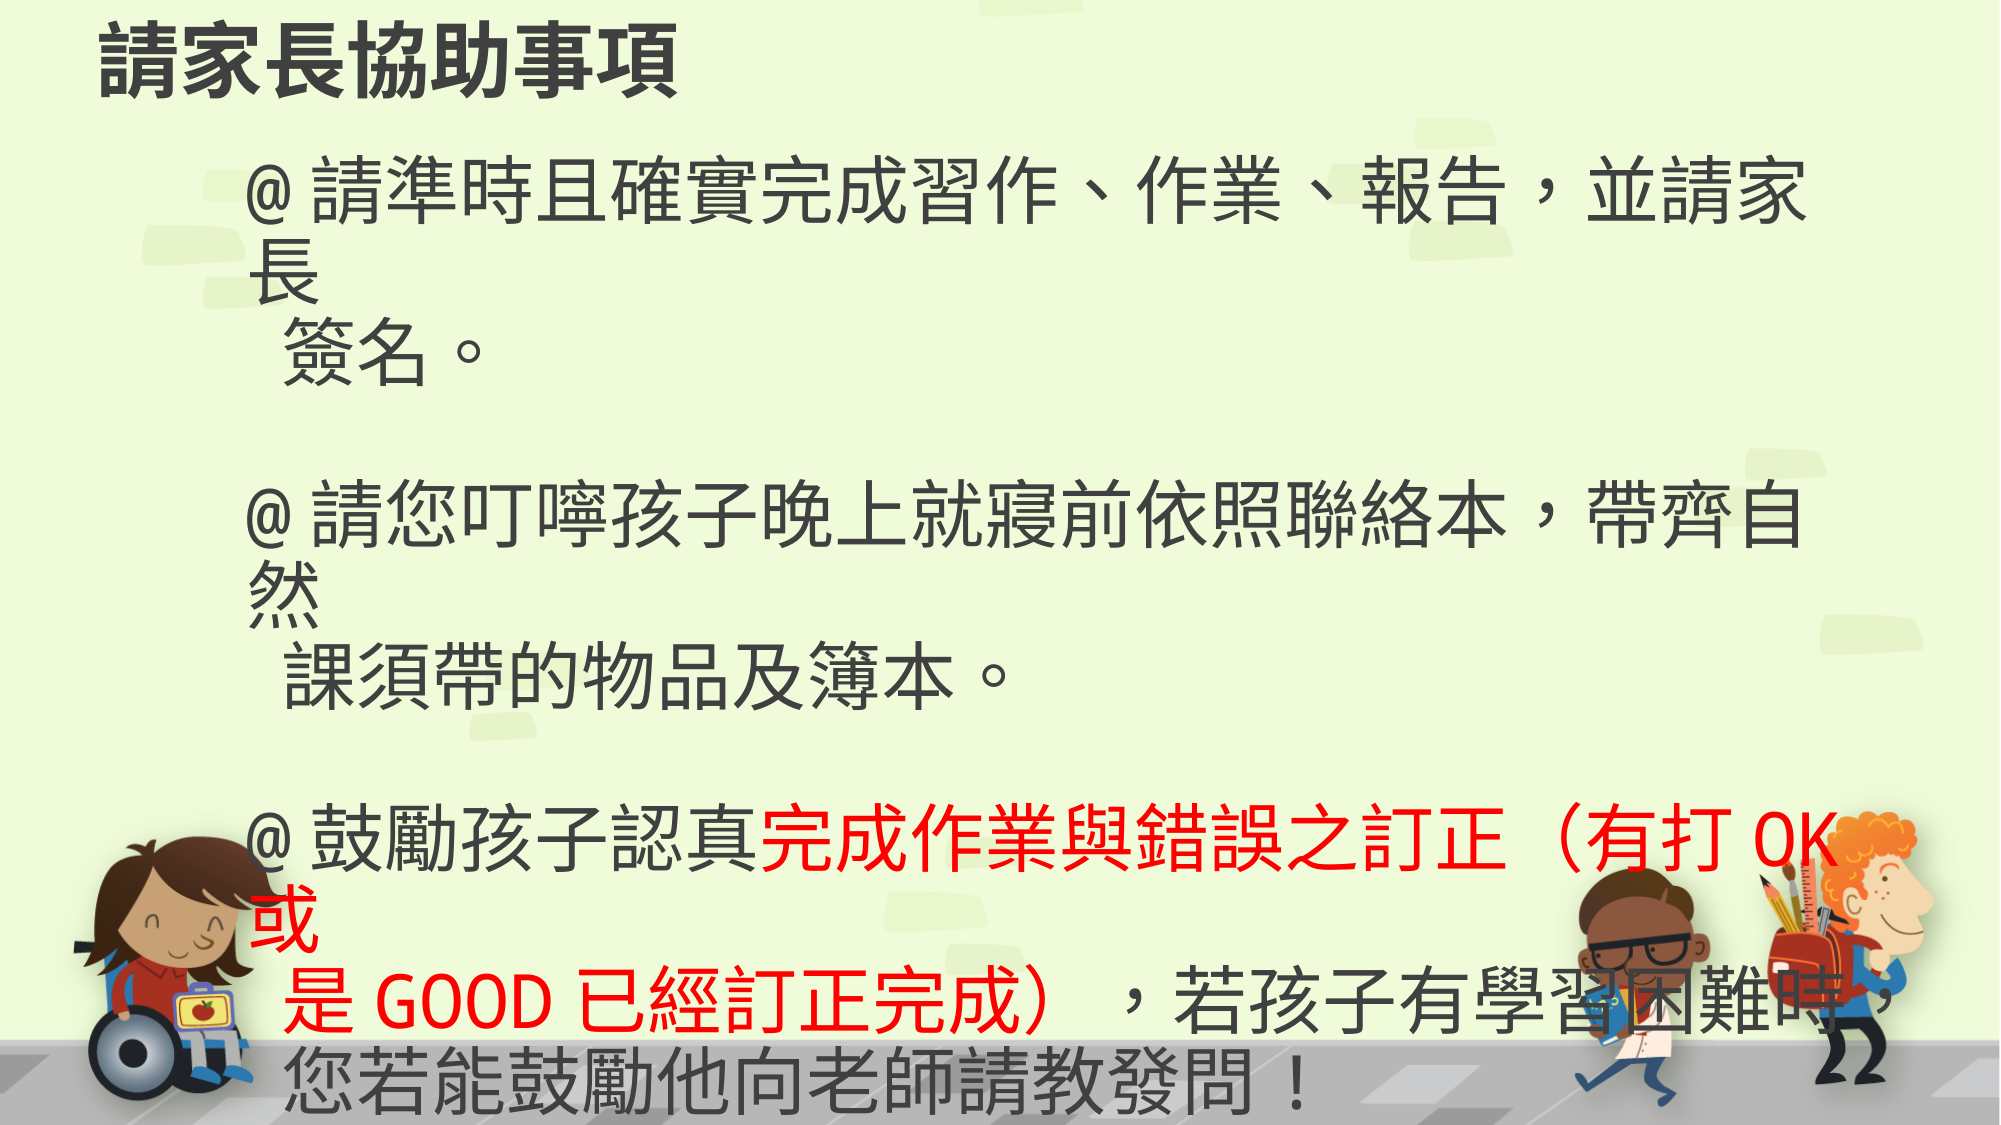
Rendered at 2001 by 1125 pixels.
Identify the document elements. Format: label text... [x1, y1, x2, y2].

text_box @請準時且確實完成習作、作業、報告，並請家長 簽名。 @請您叮嚀孩子晚上就寢前依照聯絡本，帶齊自然 課須帶的物品及簿本。 @鼓勵孩子認真完成作業與錯誤之訂正（有打OK或 是GOOD已經訂正完成），若孩子有學習困難時， 您若能鼓勵他向老師請教發問! [232, 146, 1886, 1125]
text_box 請家長協助事項 [81, 0, 695, 116]
picture [0, 0, 2000, 1125]
